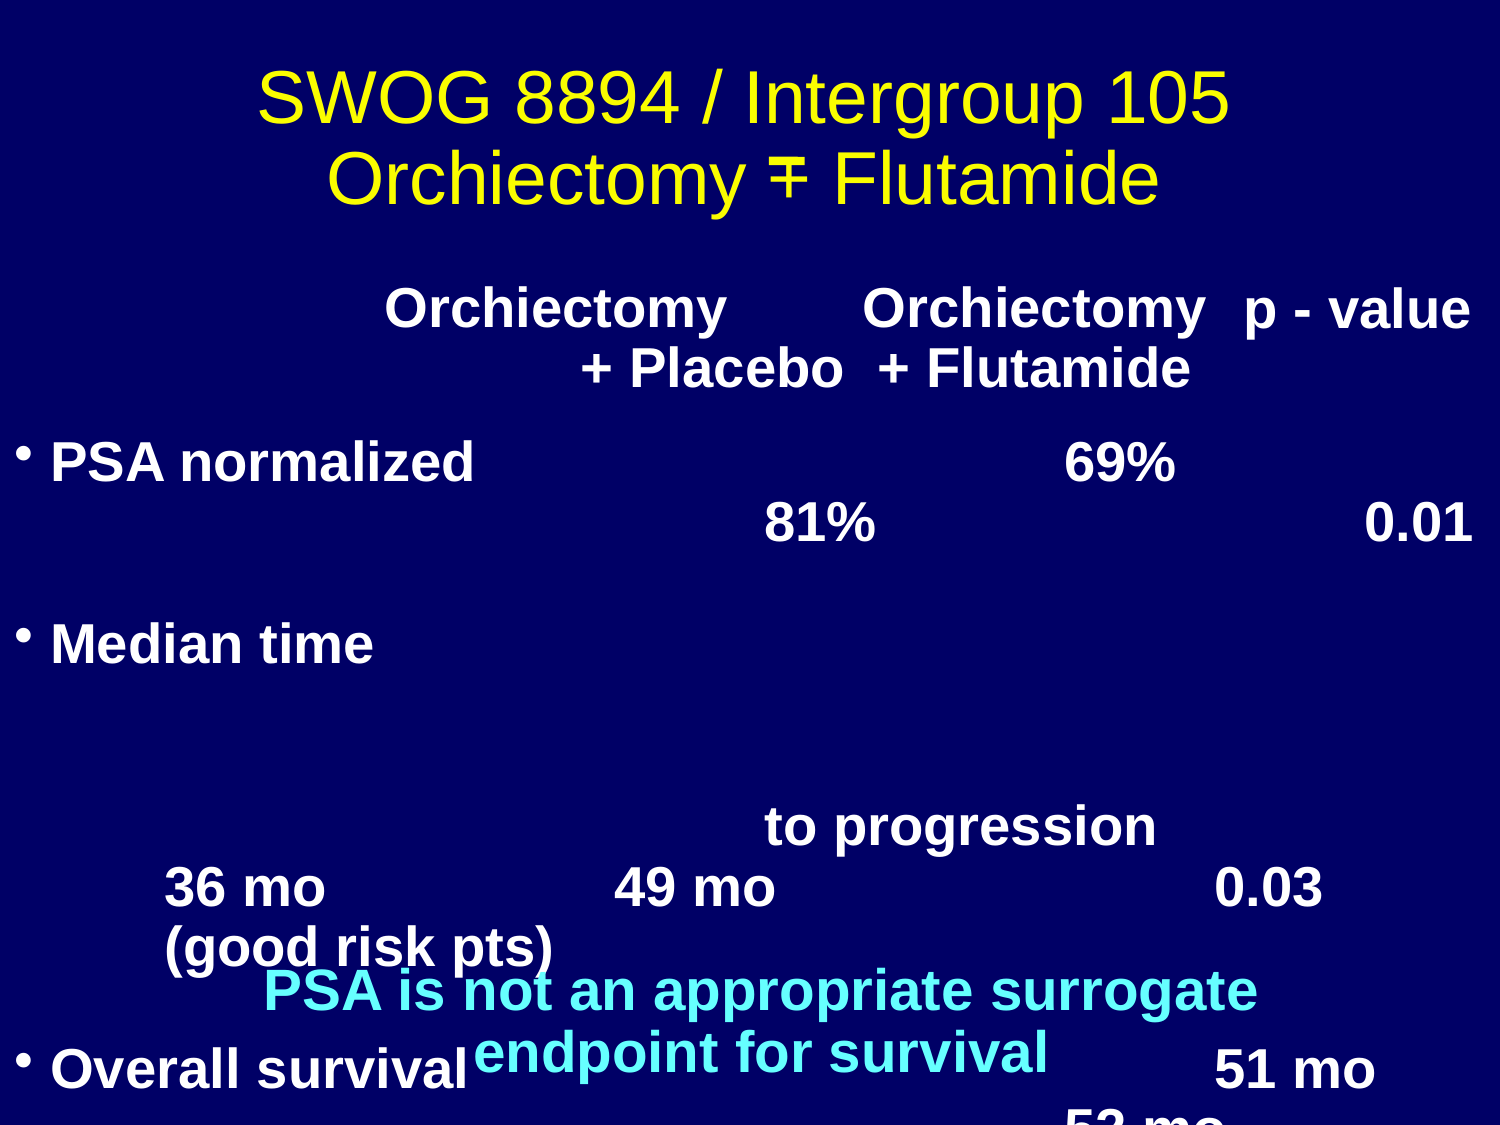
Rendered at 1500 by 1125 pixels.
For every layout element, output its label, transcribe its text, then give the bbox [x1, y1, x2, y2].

text_box Orchiectomy + Flutamide [835, 271, 1235, 425]
text_box [259, 436, 619, 767]
text_box Orchiectomy + Placebo [364, 271, 835, 408]
text_box p - value [1221, 272, 1495, 348]
text_box PSA normalized 69% 81% 0.01 Median time to progression 36 mo 49 mo 0.03 (good risk pts) Overall survival 51 mo 52 mo N.S. (good risk pts) [0, 425, 1493, 1125]
text_box SWOG 8894 / Intergroup 105 Orchiectomy + Flutamide [45, 48, 1444, 232]
text_box PSA is not an appropriate surrogate endpoint for survival [147, 952, 1376, 1093]
